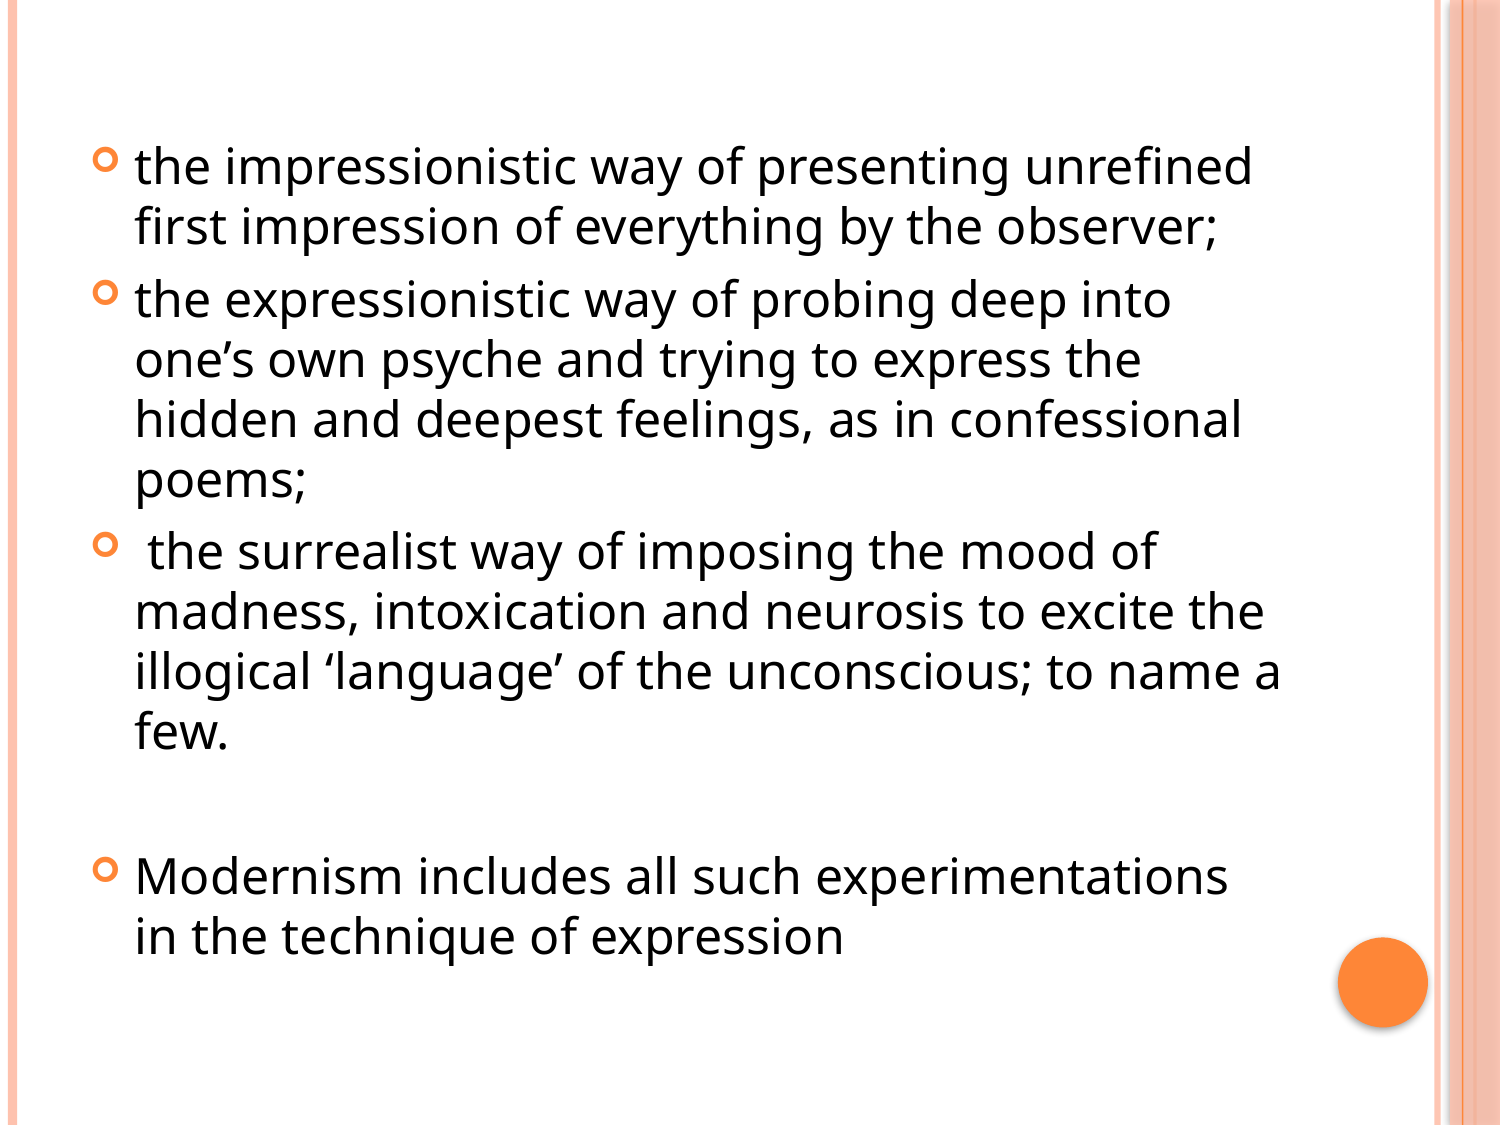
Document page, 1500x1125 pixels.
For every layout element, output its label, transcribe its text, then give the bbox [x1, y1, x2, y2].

list the impressionistic way of presenting unrefined first impression of everything by the observer; the expressionistic way of probing deep into one’s own psyche and trying to express the hidden and deepest feelings, as in confessional poems; the surrealist way of imposing the mood of madness, intoxication and neurosis to excite the illogical ‘language’ of the unconscious; to name a few. Modernism includes all such experimentations in the technique of expression [75, 54, 1300, 1062]
